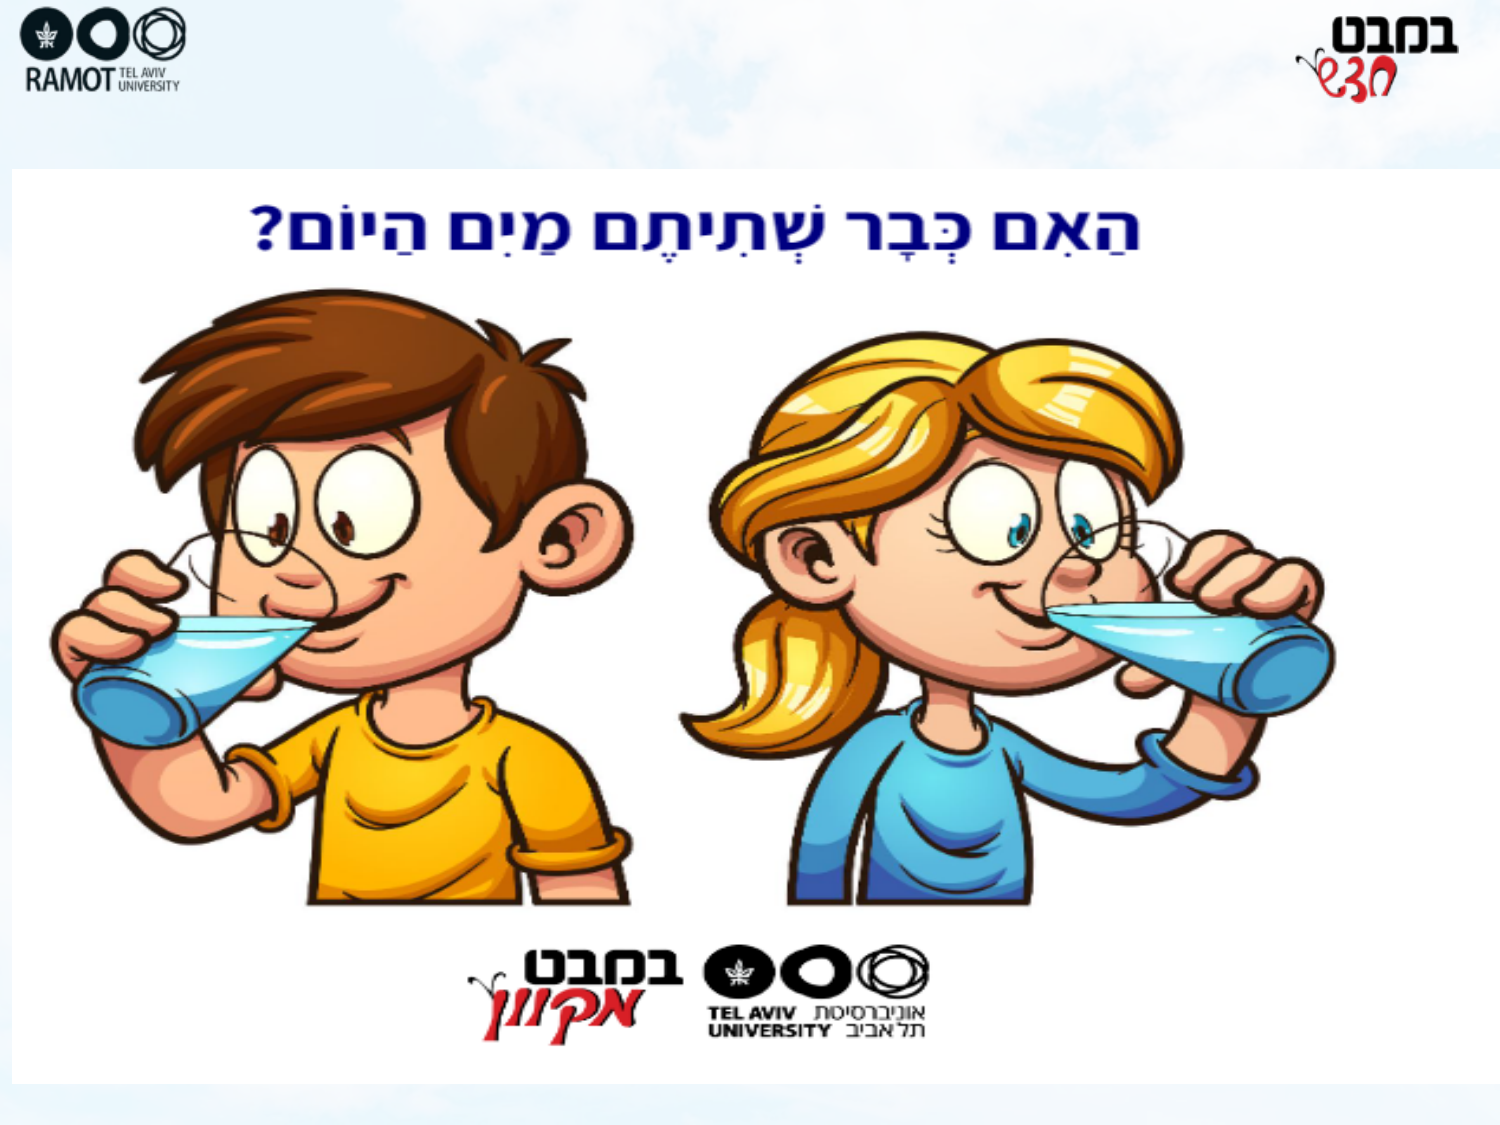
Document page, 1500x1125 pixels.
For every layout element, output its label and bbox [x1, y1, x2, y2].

picture [1295, 16, 1459, 104]
picture [12, 0, 195, 101]
picture [12, 169, 1500, 1084]
